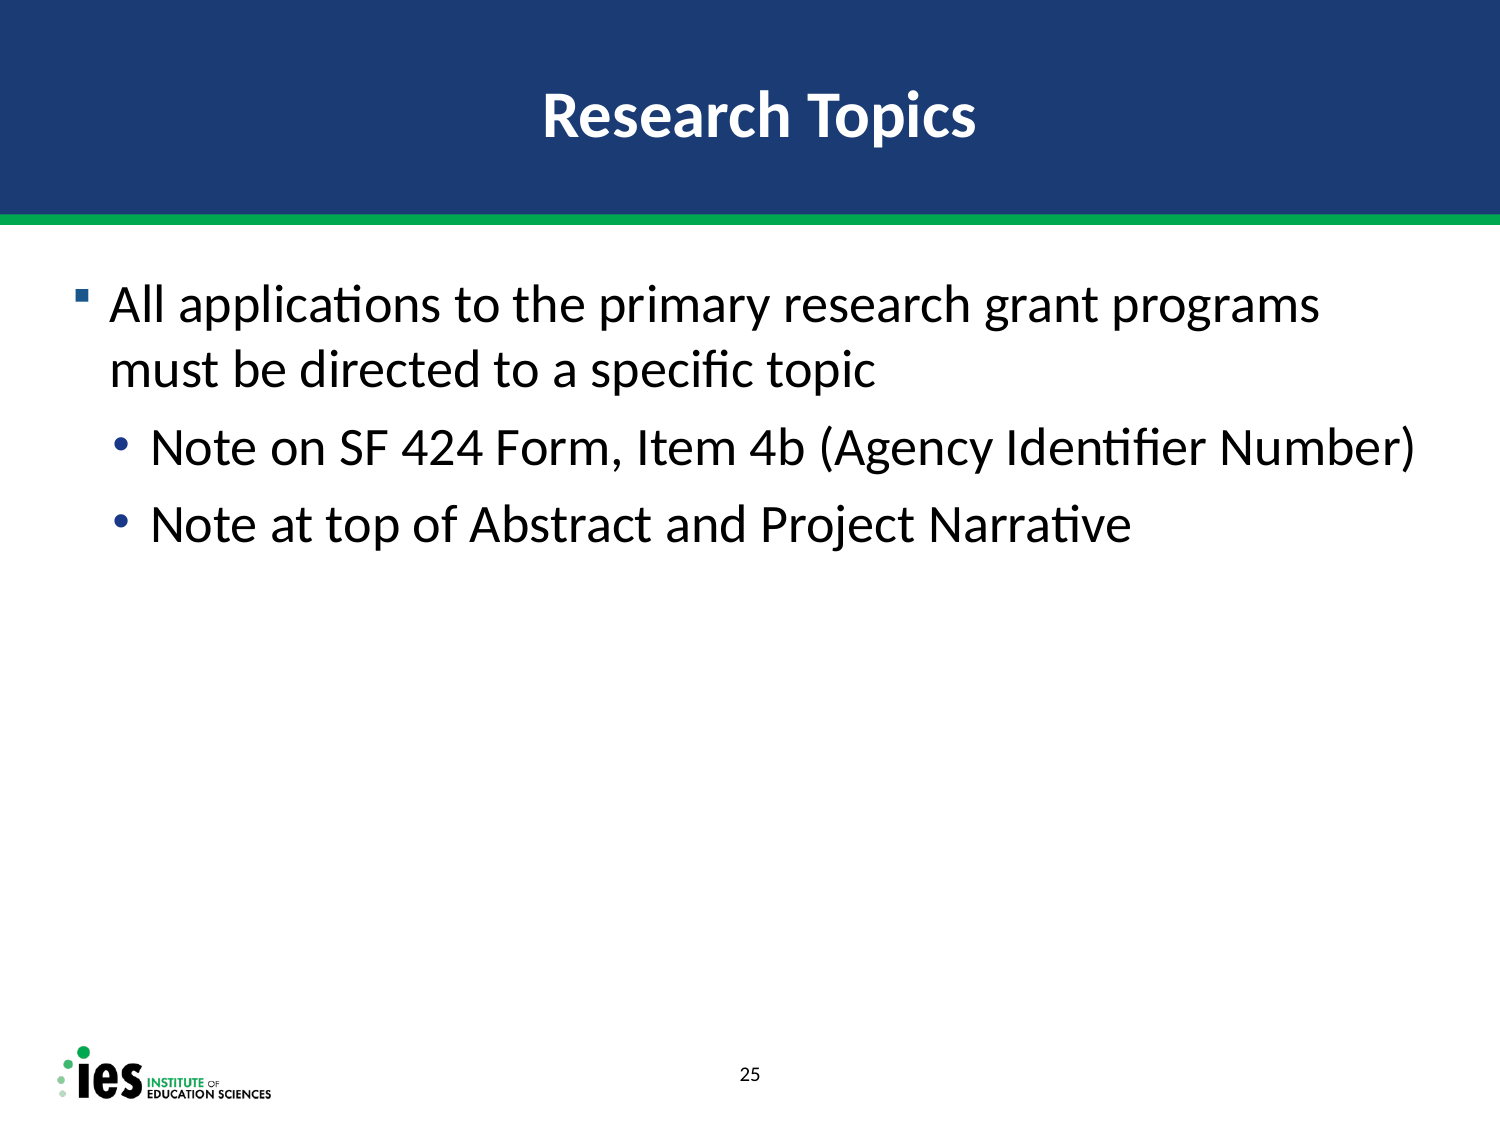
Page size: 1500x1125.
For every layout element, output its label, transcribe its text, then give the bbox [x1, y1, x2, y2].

text_box 25 [575, 1042, 925, 1103]
list All applications to the primary research grant programs must be directed to a specific topic Note on SF 424 Form, Item 4b (Agency Identifier Number) Note at top of Abstract and Project Narrative [57, 261, 1457, 1048]
title Research Topics [62, 35, 1458, 194]
picture [57, 1048, 271, 1115]
